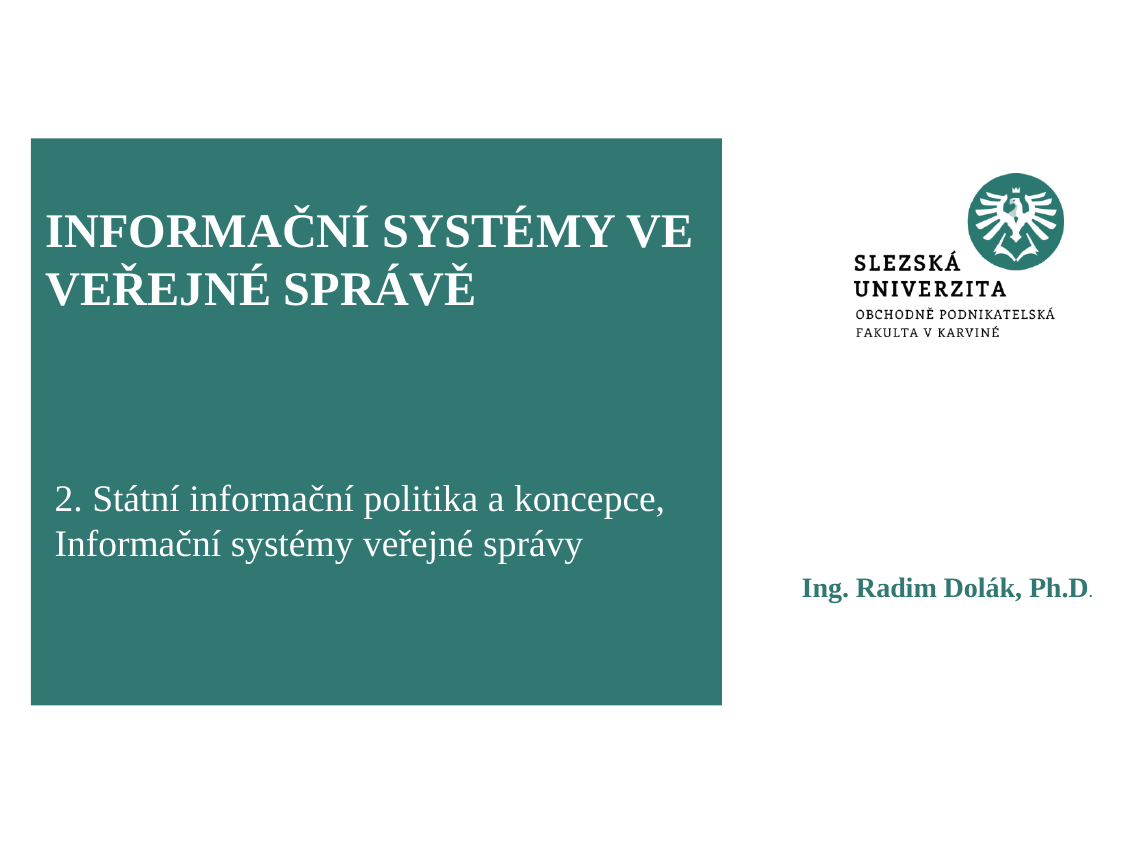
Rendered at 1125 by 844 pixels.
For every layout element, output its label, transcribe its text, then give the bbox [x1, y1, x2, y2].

text_box [29, 136, 724, 707]
picture [854, 173, 1065, 338]
subtitle 2. Státní informační politika a koncepce, Informační systémy veřejné správy [39, 466, 722, 670]
title INFORMAČNÍ SYSTÉMY VE VEŘEJNÉ SPRÁVĚ [30, 191, 722, 458]
text_box Ing. Radim Dolák, Ph.D. [766, 563, 1104, 706]
